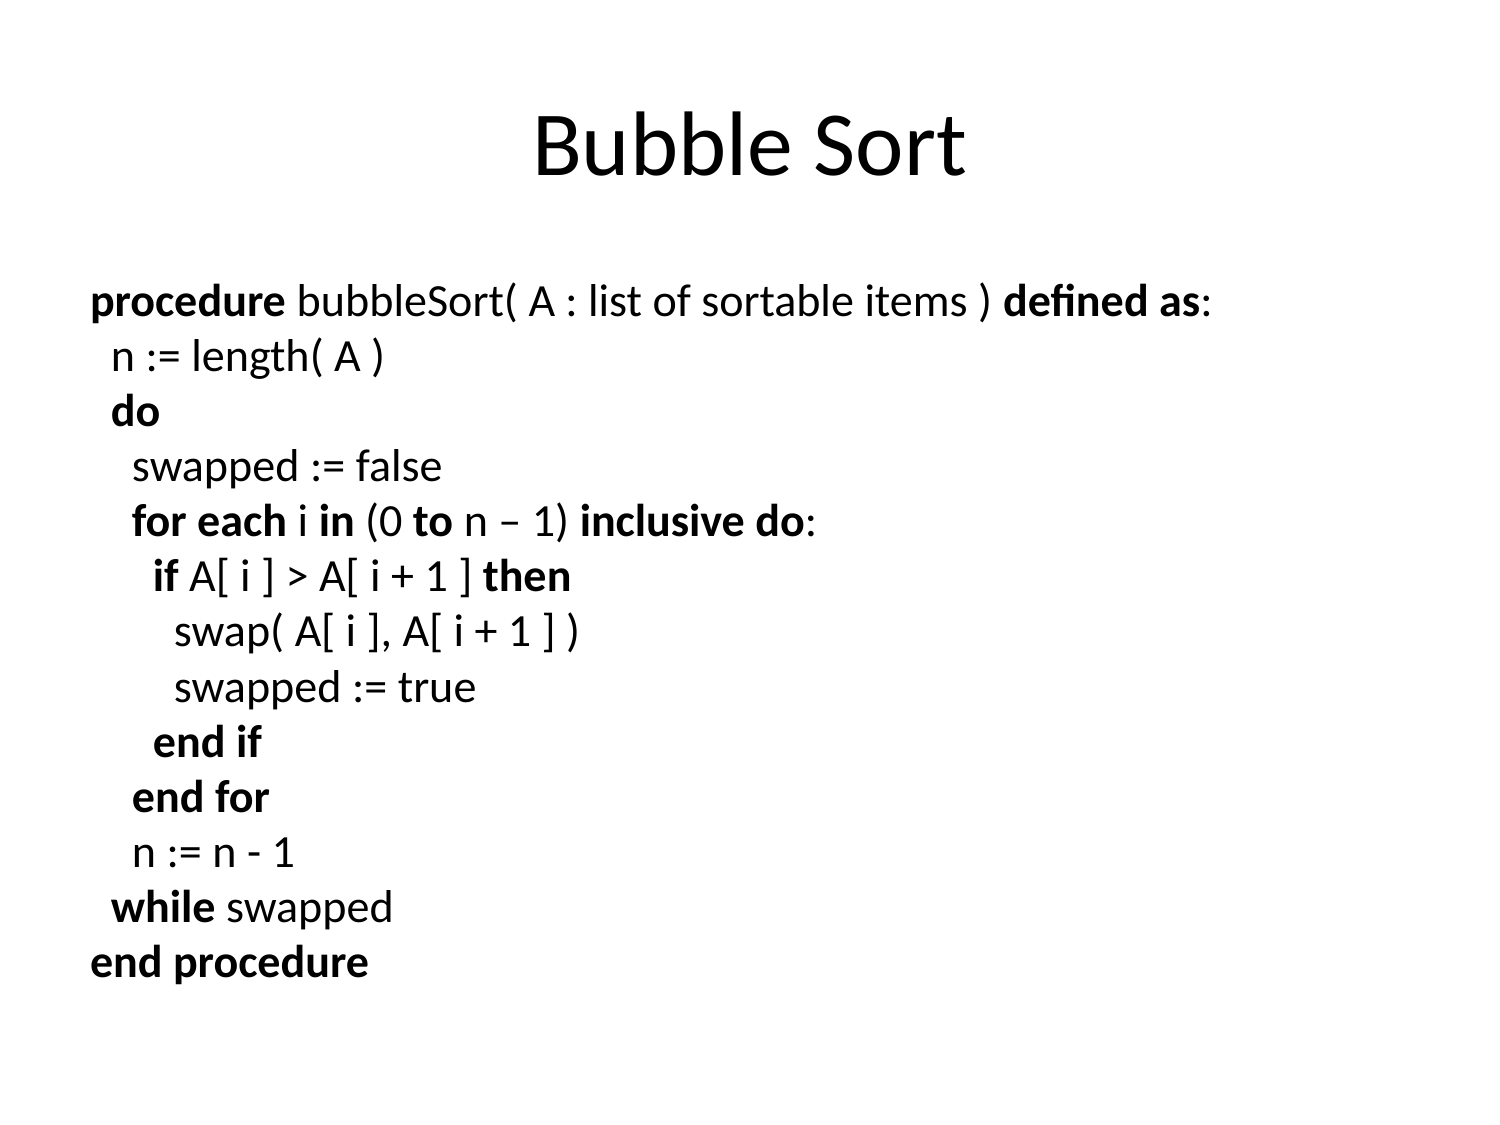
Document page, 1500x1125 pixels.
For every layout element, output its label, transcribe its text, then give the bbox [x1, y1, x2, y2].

title Bubble Sort [75, 45, 1425, 233]
list procedure bubbleSort( A : list of sortable items ) defined as: n := length( A ) do swapped := false for each i in (0 to n – 1) inclusive do: if A[ i ] > A[ i + 1 ] then swap( A[ i ], A[ i + 1 ] ) swapped := true end if end for n := n - 1 while swapped end procedure [75, 262, 1425, 1005]
